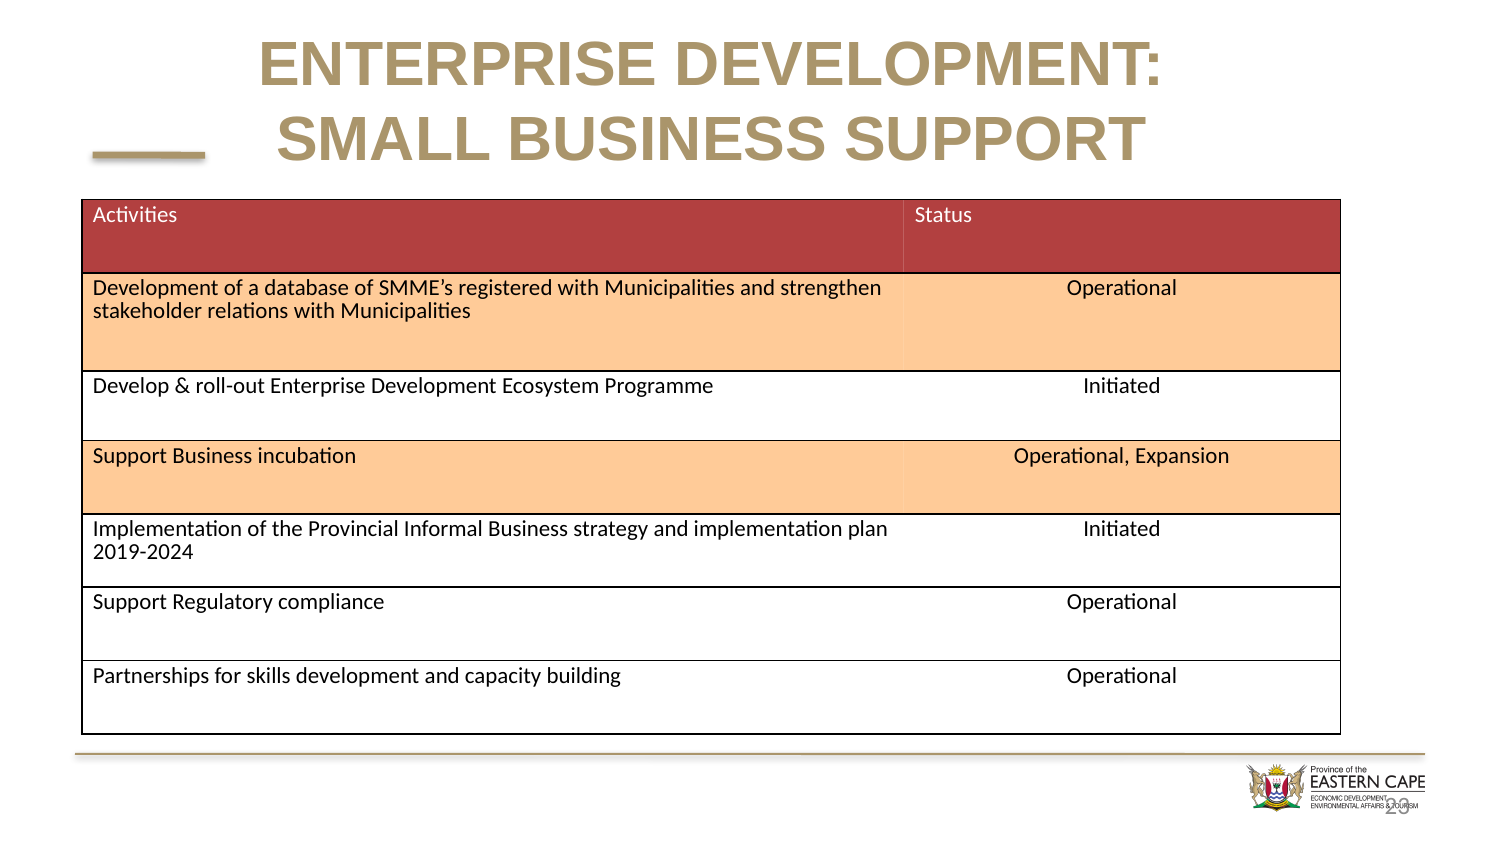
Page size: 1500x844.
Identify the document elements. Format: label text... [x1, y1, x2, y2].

table_header Activities [83, 200, 904, 272]
slide_number 23 [1074, 782, 1425, 827]
table_cell Operational [904, 588, 1340, 660]
table_cell Develop & roll-out Enterprise Development Ecosystem Programme [83, 372, 904, 440]
picture [1246, 764, 1425, 782]
table_cell Initiated [904, 515, 1340, 586]
table_cell Operational [904, 274, 1340, 370]
table_cell Initiated [904, 372, 1340, 440]
table_cell Implementation of the Provincial Informal Business strategy and implementation plan 2019-2024 [83, 515, 904, 586]
table_cell Development of a database of SMME’s registered with Municipalities and strengthen stakeholder relations with Municipalities [83, 274, 904, 370]
table_cell Partnerships for skills development and capacity building [83, 661, 904, 733]
title Enterprise Development: Small Business Support [111, 33, 1312, 162]
table_cell Operational, Expansion [904, 441, 1340, 513]
table_cell Support Business incubation [83, 441, 904, 513]
table_cell Operational [904, 661, 1340, 733]
table_header Status [904, 200, 1340, 272]
table_cell Support Regulatory compliance [83, 588, 904, 660]
